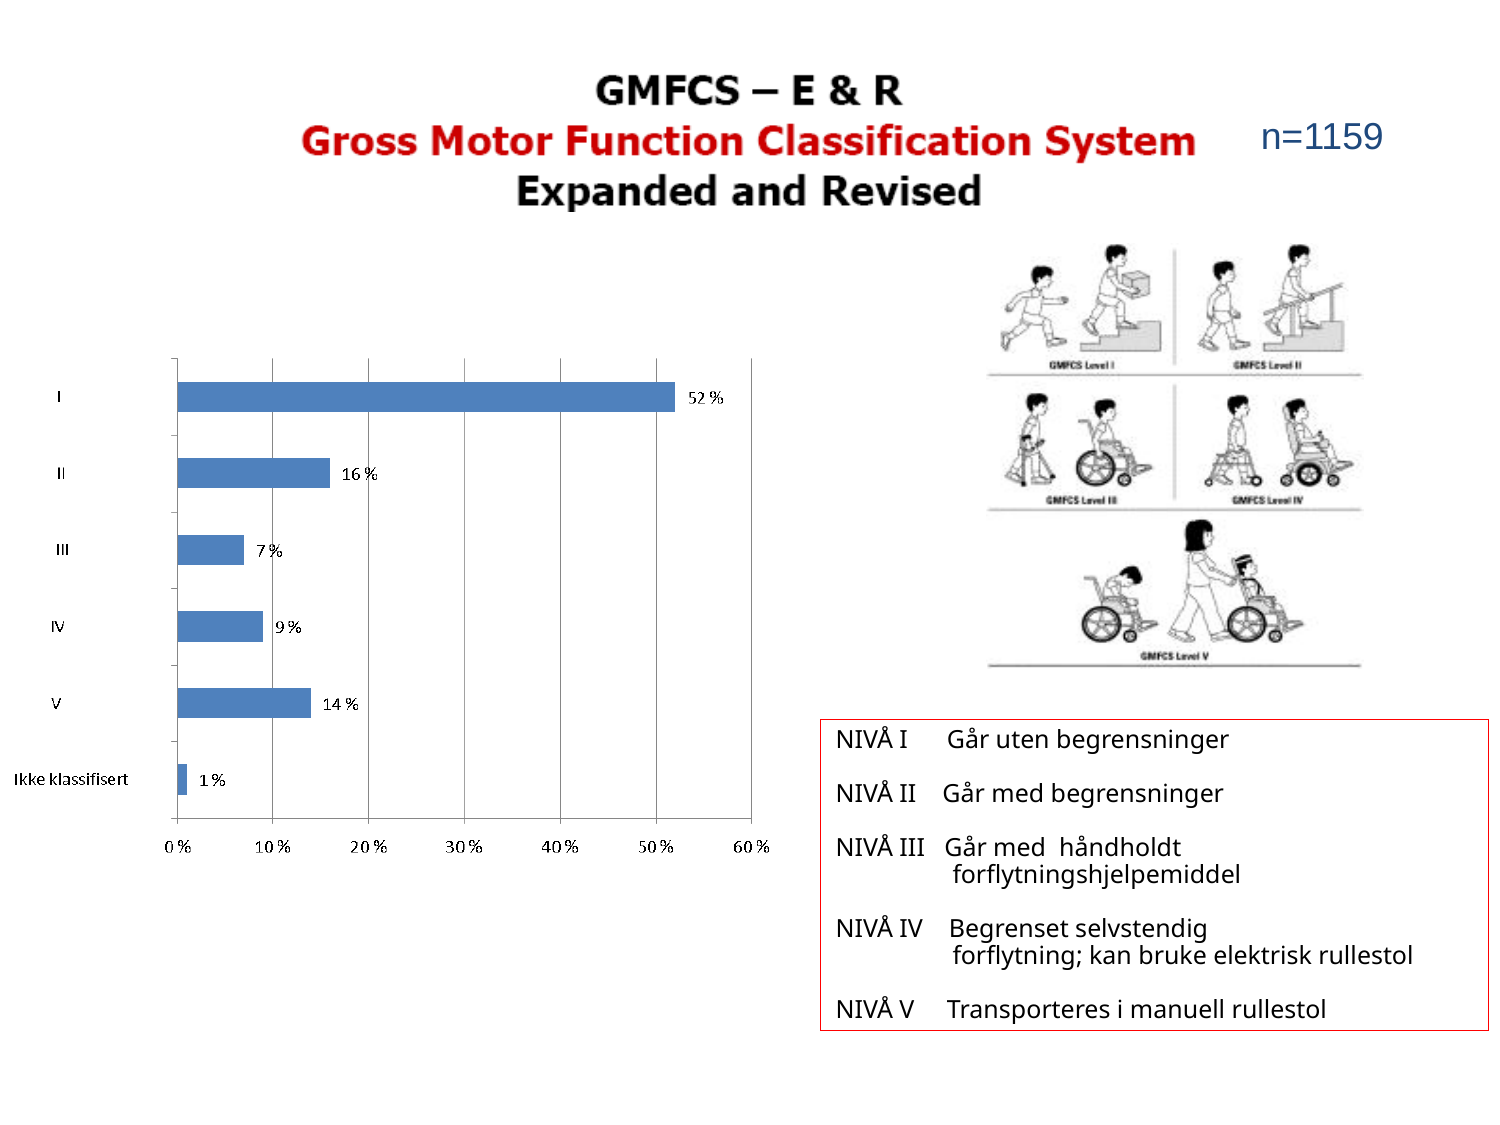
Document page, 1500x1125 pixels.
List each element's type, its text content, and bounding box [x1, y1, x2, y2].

text_box n=1159 [1246, 104, 1412, 210]
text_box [5, 327, 846, 879]
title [285, 65, 1215, 212]
text_box NIVÅ I Går uten begrensninger NIVÅ II Går med begrensninger NIVÅ III Går med håndholdt forflytningshjelpemiddel NIVÅ IV Begrenset selvstendig forflytning; kan bruke elektrisk rullestol NIVÅ V Transporteres i manuell rullestol [820, 719, 1489, 1031]
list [985, 243, 1364, 669]
